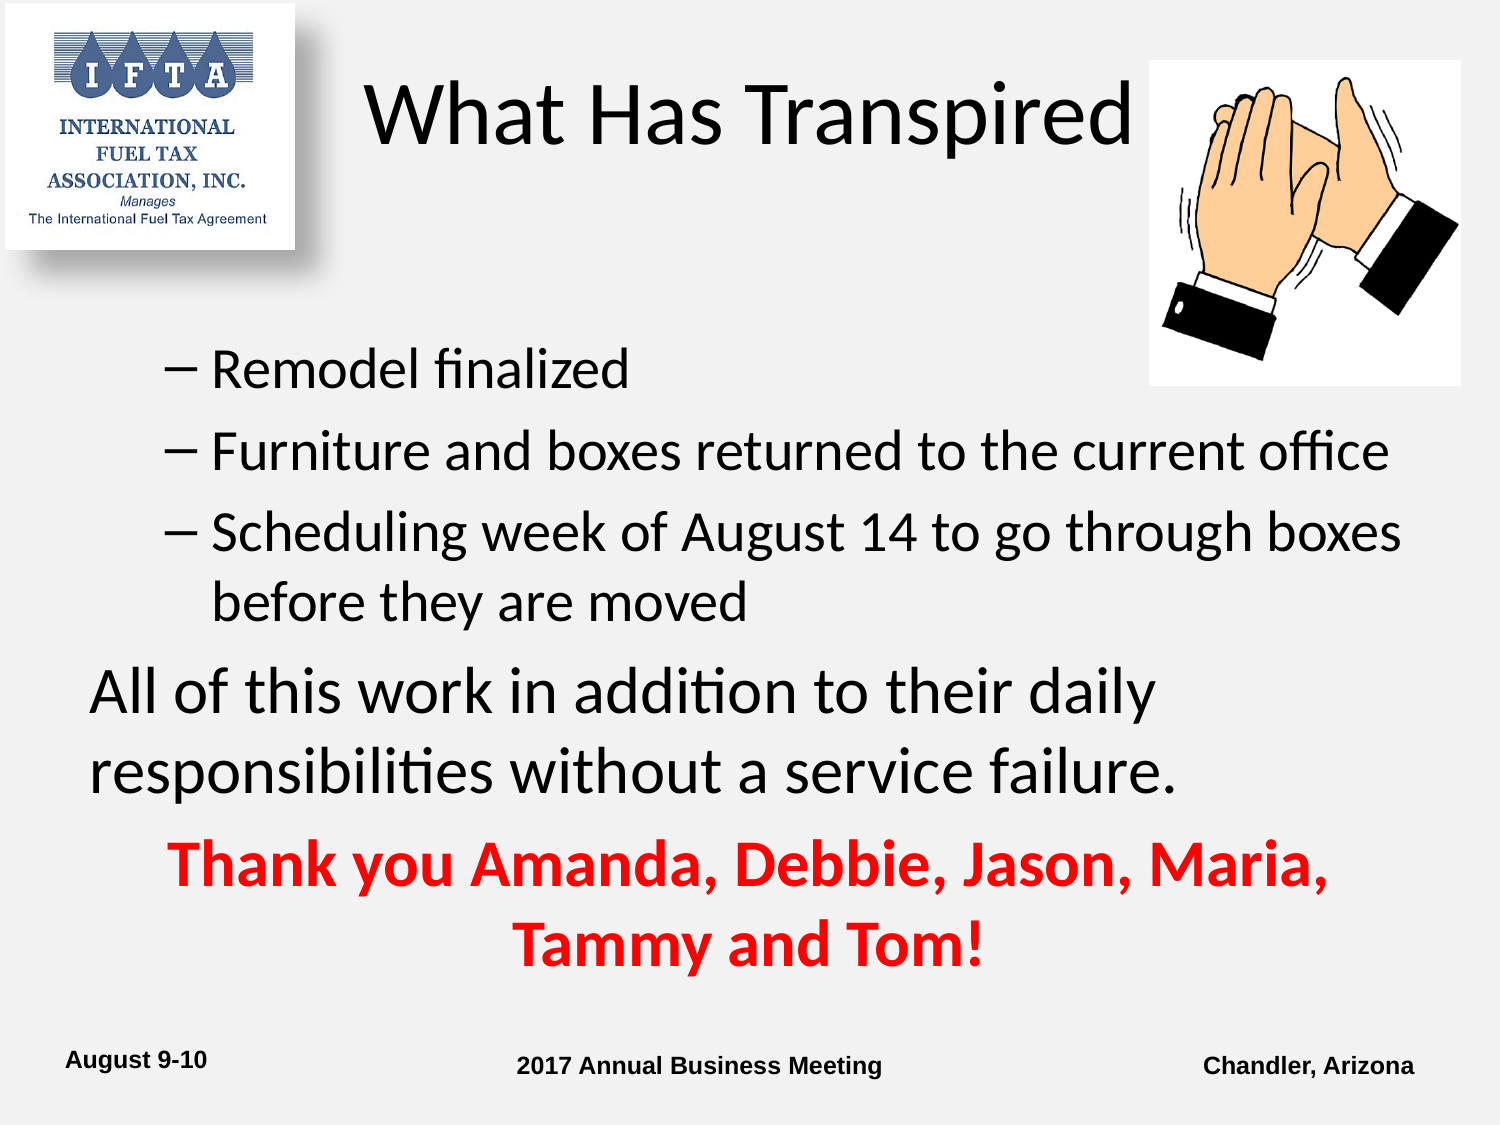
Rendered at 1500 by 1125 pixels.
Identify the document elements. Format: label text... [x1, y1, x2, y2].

list Remodel finalized Furniture and boxes returned to the current office Scheduling week of August 14 to go through boxes before they are moved All of this work in addition to their daily responsibilities without a service failure. Thank you Amanda, Debbie, Jason, Maria, Tammy and Tom! [74, 322, 1425, 1003]
picture [1149, 60, 1461, 387]
title What Has Transpired [75, 45, 1425, 233]
picture [5, 3, 295, 250]
